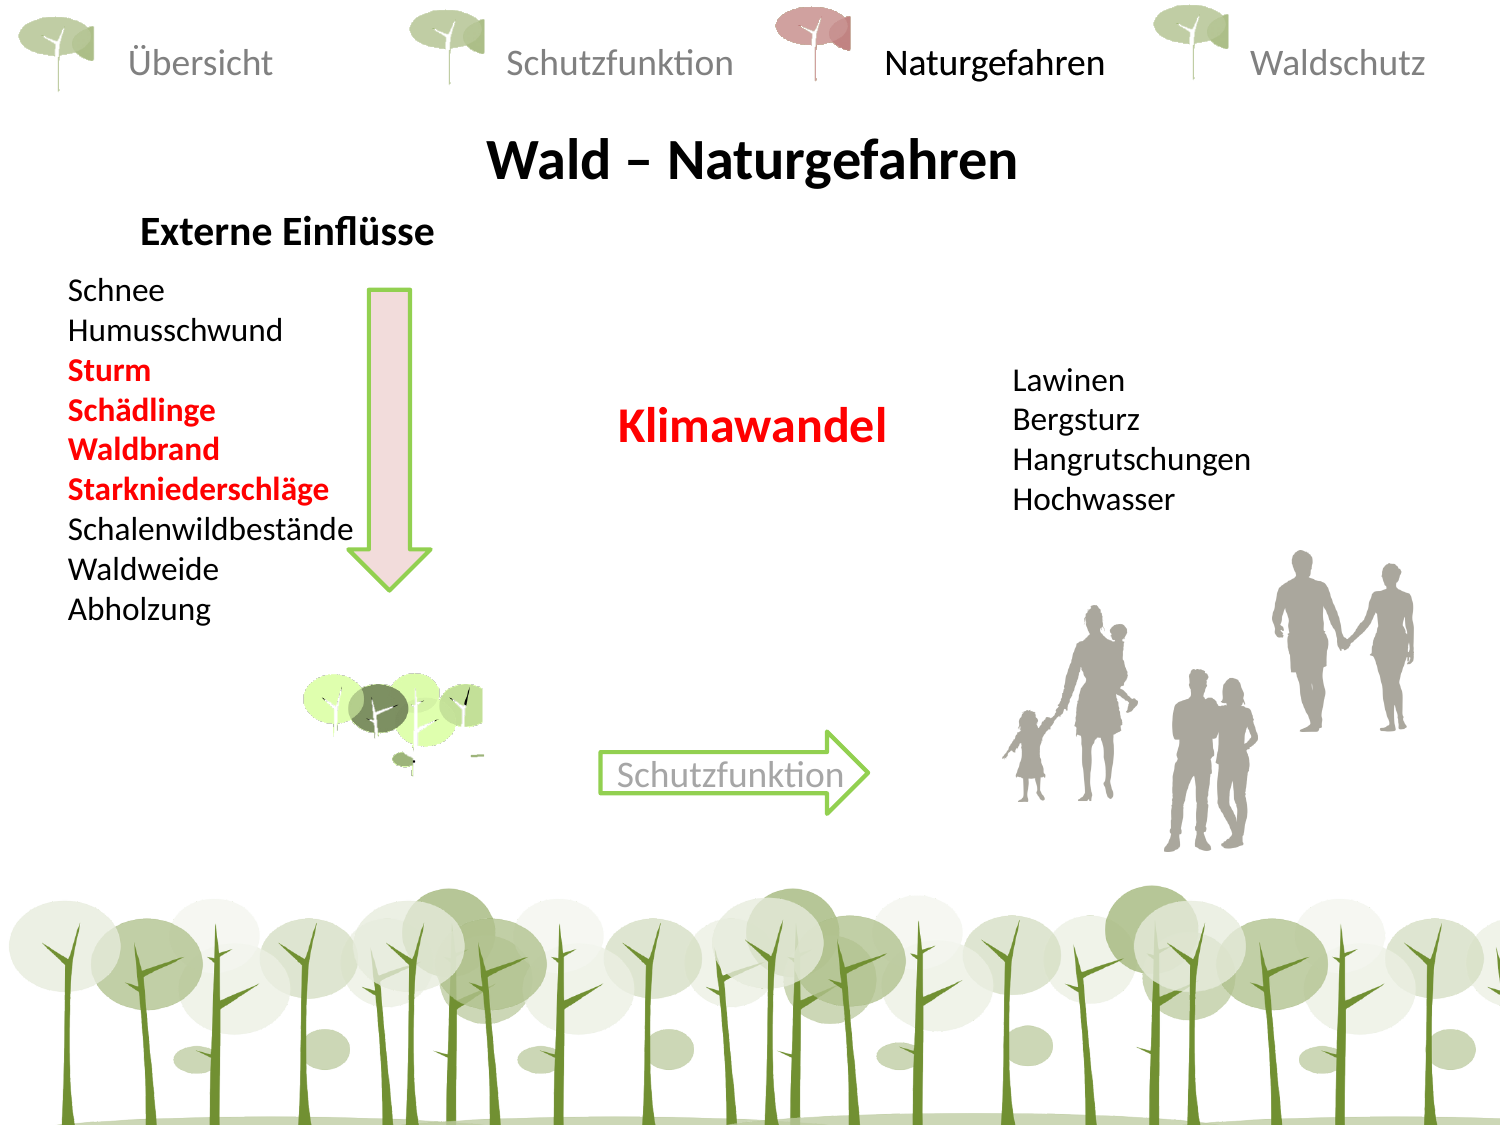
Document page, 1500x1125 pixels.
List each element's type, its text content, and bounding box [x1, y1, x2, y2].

text_box Lawinen Bergsturz Hangrutschungen Hochwasser [998, 350, 1341, 525]
text_box [598, 750, 602, 796]
text_box [396, 287, 433, 587]
picture [300, 667, 485, 811]
text_box [824, 729, 841, 742]
text_box Schutzfunktion [602, 742, 860, 803]
picture [773, 0, 854, 104]
picture [1163, 669, 1258, 852]
text_box [860, 761, 871, 784]
text_box Klimawandel [518, 385, 988, 441]
text_box [824, 803, 841, 816]
text_box Naturgefahren [869, 30, 1121, 91]
text_box Wald – Naturgefahren [295, 113, 1211, 199]
picture [1002, 605, 1138, 802]
picture [1272, 550, 1414, 732]
text_box Schnee Humusschwund Sturm Schädlinge Waldbrand Starkniederschläge Schalenwildbestände Waldweide Abholzung [53, 260, 396, 635]
list Externe Einflüsse [53, 196, 523, 252]
